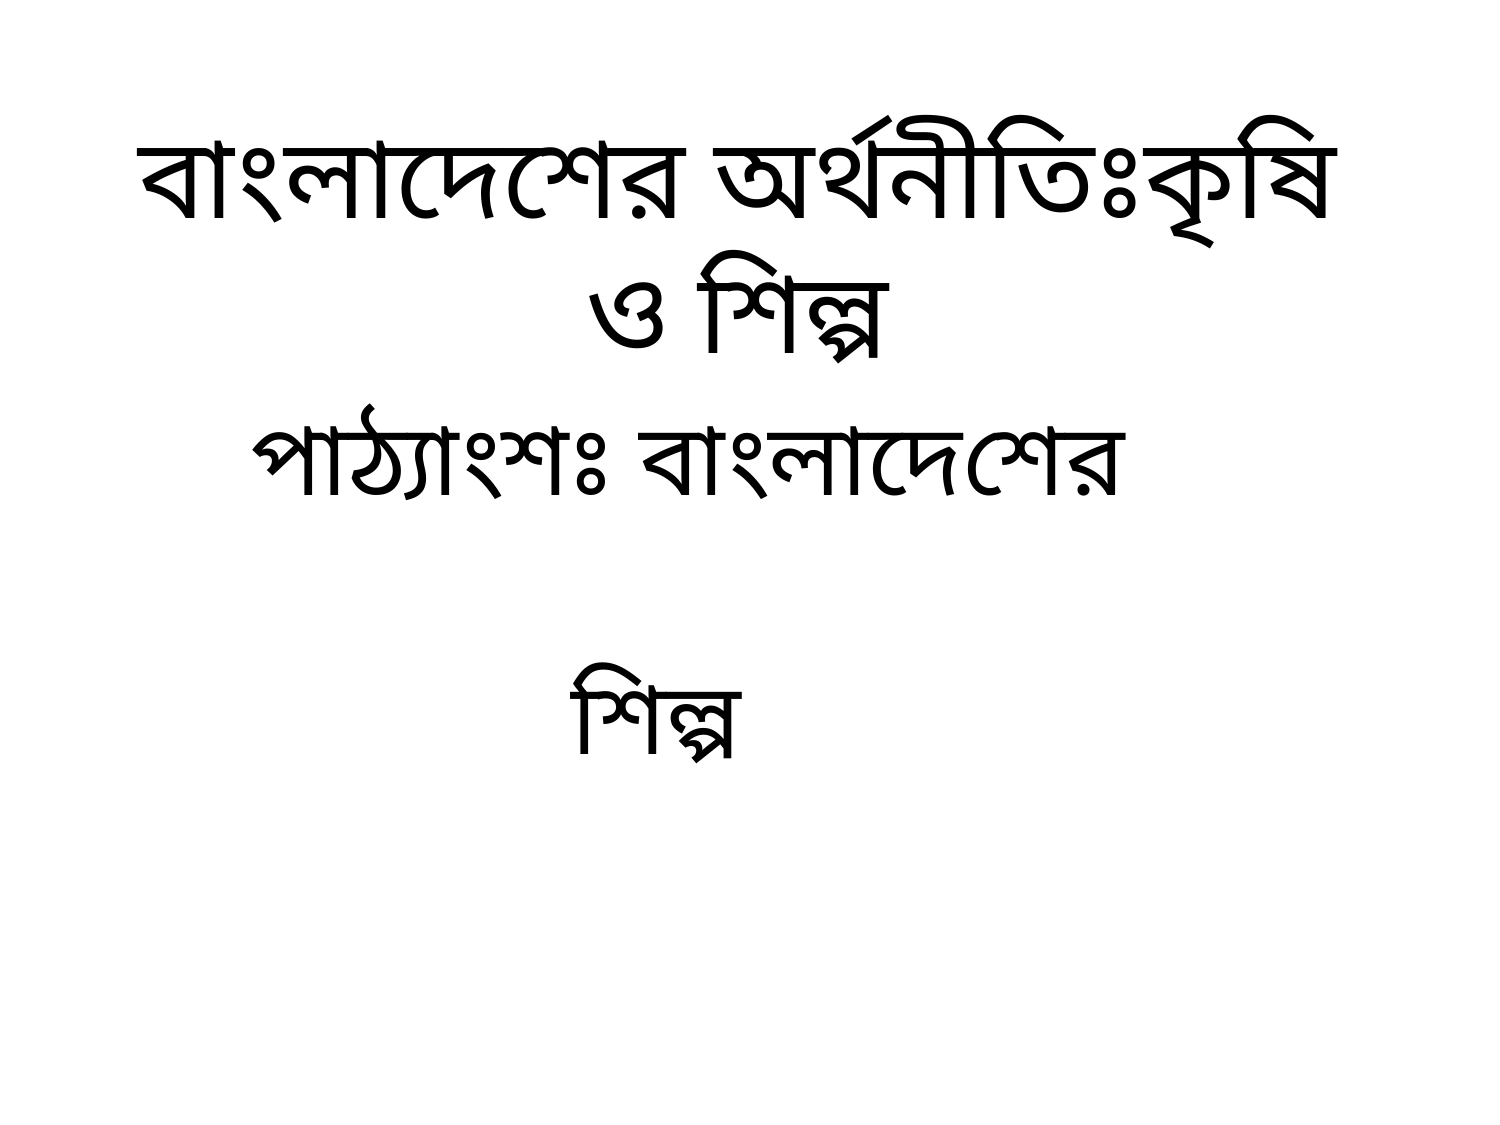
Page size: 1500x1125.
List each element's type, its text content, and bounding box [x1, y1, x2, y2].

title বাংলাদেশের অর্থনীতিঃকৃষি ও শিল্প [99, 187, 1375, 429]
subtitle পাঠ্যাংশঃ বাংলাদেশের শিল্প [162, 387, 1213, 675]
